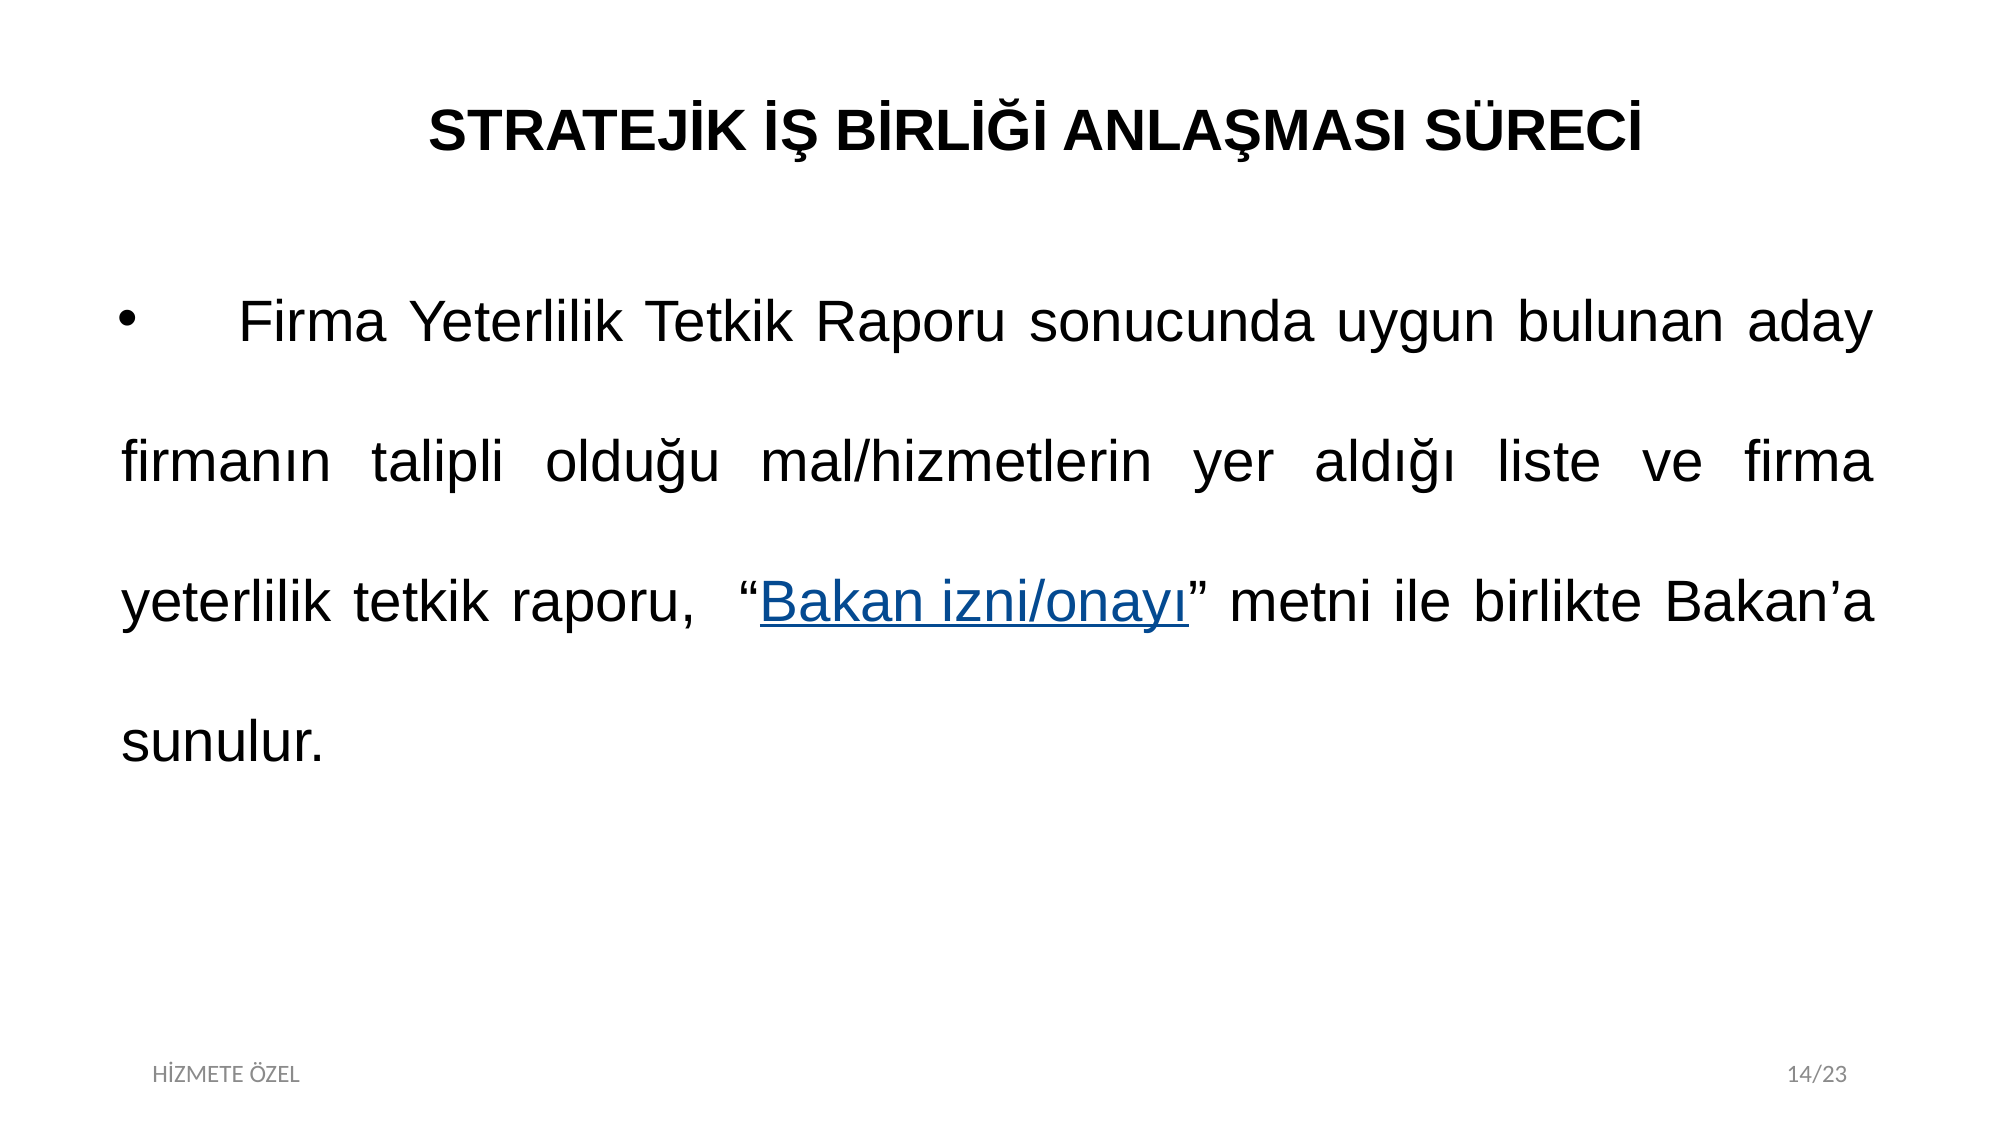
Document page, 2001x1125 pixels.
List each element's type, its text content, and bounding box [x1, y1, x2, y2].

text_box Firma Yeterlilik Tetkik Raporu sonucunda uygun bulunan aday firmanın talipli olduğu mal/hizmetlerin yer aldığı liste ve firma yeterlilik tetkik raporu, “Bakan izni/onayı” metni ile birlikte Bakan’a sunulur. [102, 205, 1891, 781]
slide_number HİZMETE ÖZEL [137, 1042, 588, 1103]
text_box STRATEJİK İŞ BİRLİĞİ ANLAŞMASI SÜRECİ [230, 80, 1769, 170]
slide_number 14/23 [1412, 1042, 1863, 1103]
